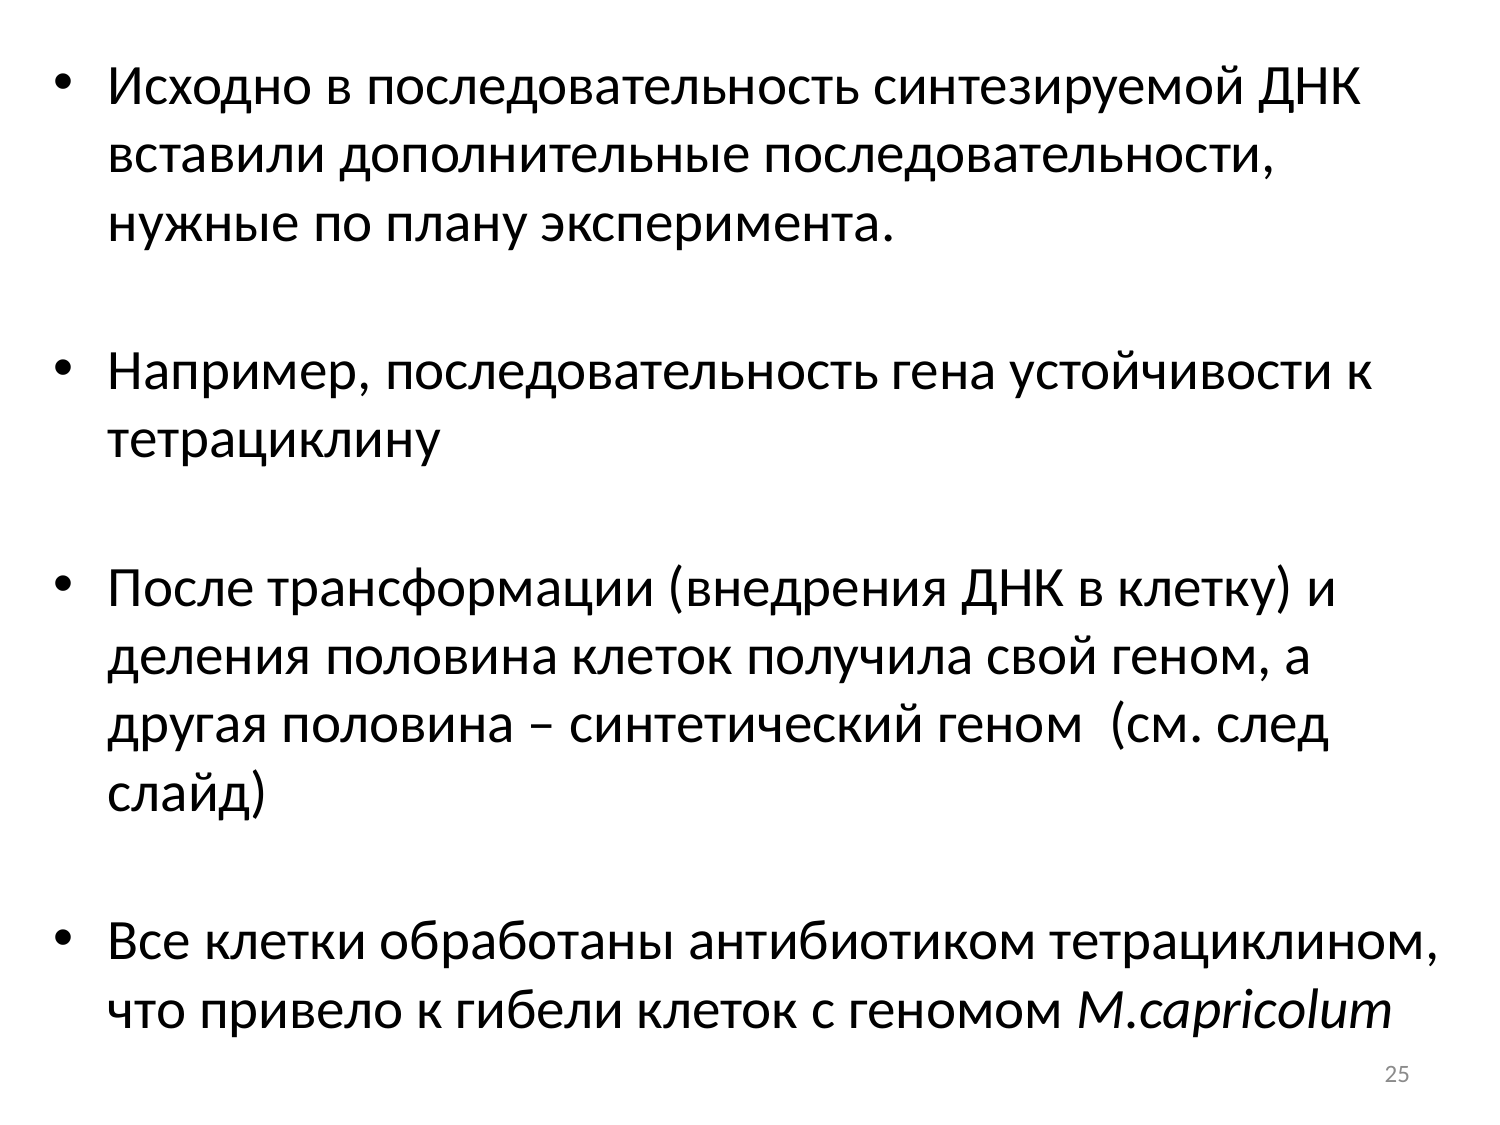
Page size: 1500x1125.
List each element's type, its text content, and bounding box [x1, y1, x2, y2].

list Исходно в последовательность синтезируемой ДНК вставили дополнительные последовательности, нужные по плану эксперимента. Например, последовательность гена устойчивости к тетрациклину После трансформации (внедрения ДНК в клетку) и деления половина клеток получила свой геном, а другая половина – синтетический геном (см. след слайд) Все клетки обработаны антибиотиком тетрациклином, что привело к гибели клеток с геномом M.capricolum [38, 39, 1462, 1061]
slide_number 25 [1074, 1042, 1425, 1103]
